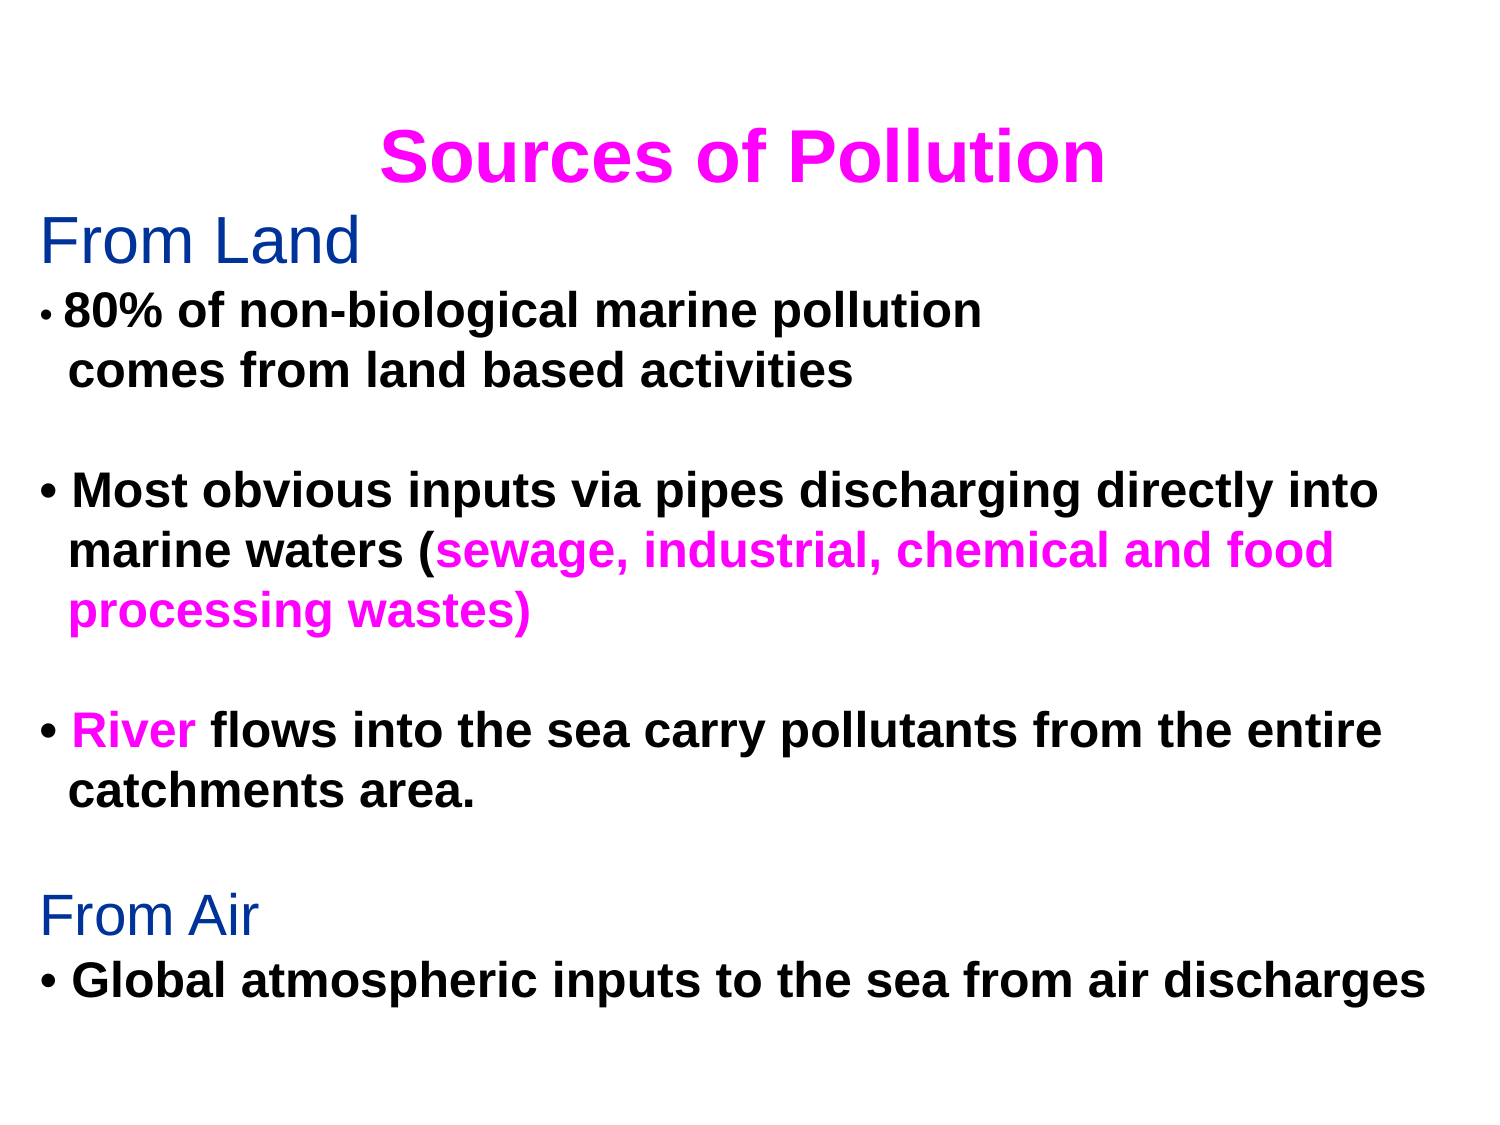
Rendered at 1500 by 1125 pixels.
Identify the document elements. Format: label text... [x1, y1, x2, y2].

text_box Sources of Pollution From Land • 80% of non-biological marine pollution comes from land based activities • Most obvious inputs via pipes discharging directly into marine waters (sewage, industrial, chemical and food processing wastes) • River flows into the sea carry pollutants from the entire catchments area. From Air • Global atmospheric inputs to the sea from air discharges [24, 99, 1463, 1015]
